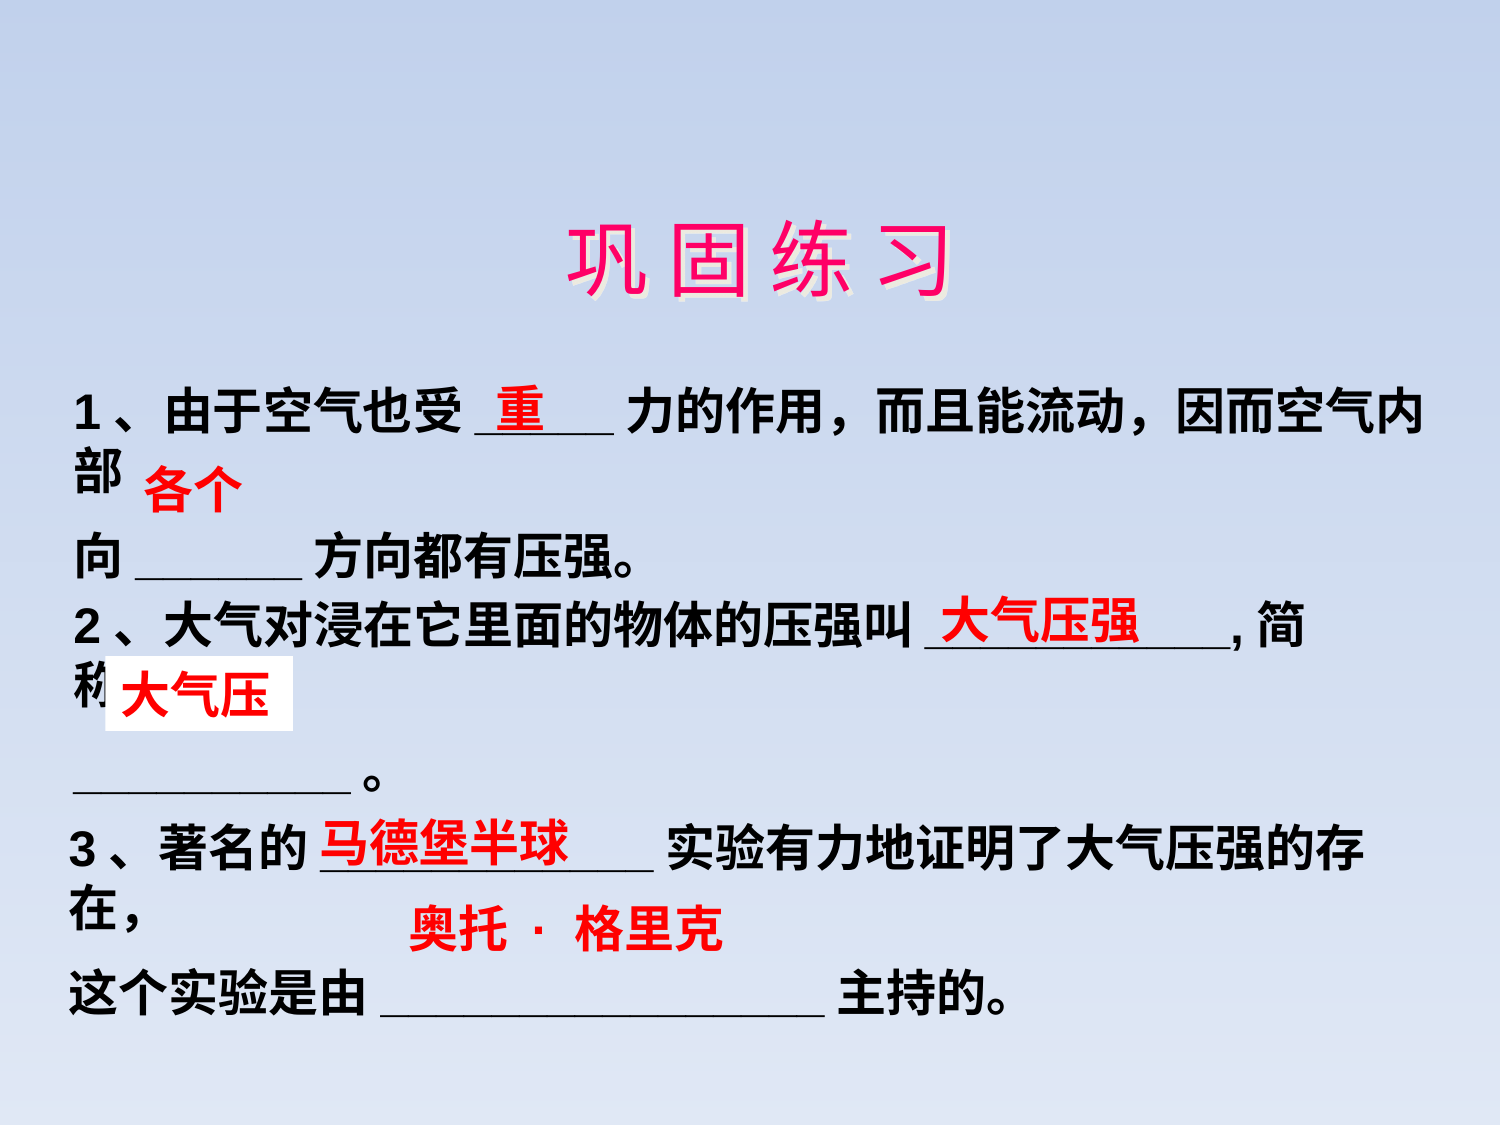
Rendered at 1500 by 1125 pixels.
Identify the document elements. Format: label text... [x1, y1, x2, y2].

text_box 大气压强 [925, 581, 1164, 656]
text_box 马德堡半球 [304, 803, 643, 879]
text_box 1、由于空气也受_____力的作用，而且能流动，因而空气内部 向______方向都有压强。 [58, 372, 1477, 593]
text_box 奥托 · 格里克 [393, 890, 844, 966]
text_box 巩 固 练 习 [550, 199, 1139, 314]
text_box 2、大气对浸在它里面的物体的压强叫___________,简称 __________。 [58, 585, 1348, 806]
text_box 重 [480, 370, 618, 445]
text_box 3、著名的____________实验有力地证明了大气压强的存在， 这个实验是由________________主持的。 [53, 808, 1407, 1029]
text_box 大气压 [105, 656, 293, 731]
text_box 各个 [105, 451, 281, 527]
